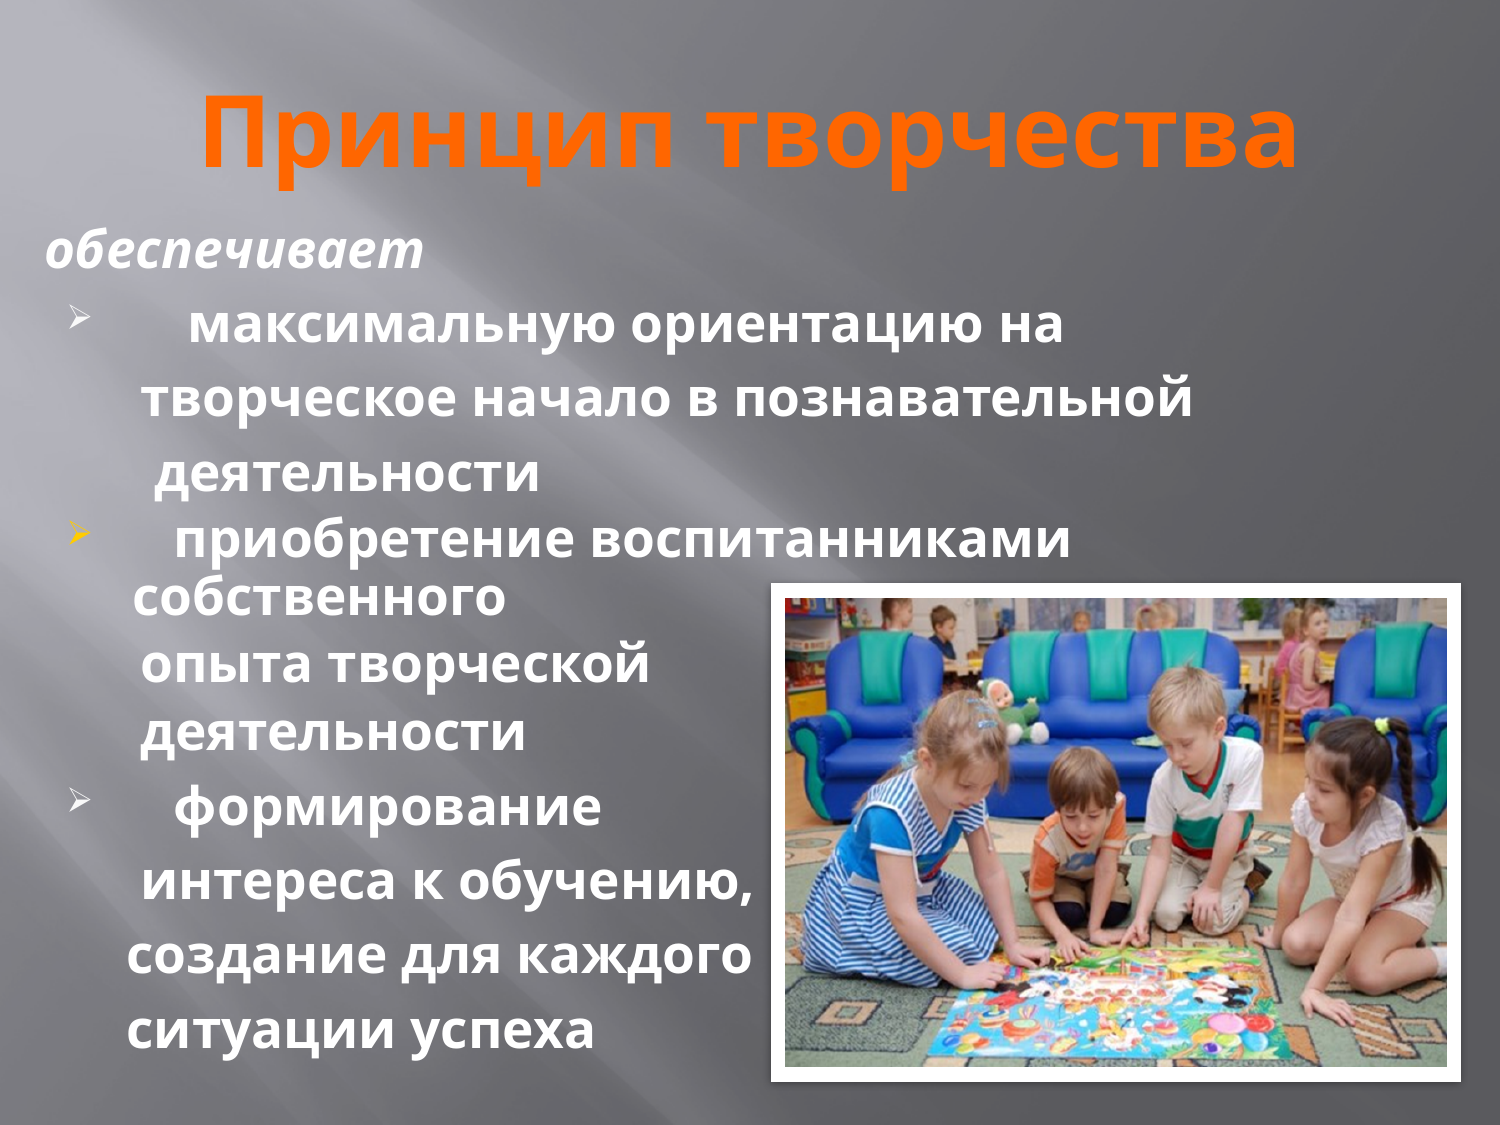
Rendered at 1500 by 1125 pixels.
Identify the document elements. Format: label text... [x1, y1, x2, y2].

title Принцип творчества [75, 47, 1425, 208]
list обеспечивает максимальную ориентацию на творческое начало в познавательной деятельности приобретение воспитанниками собственного опыта творческой деятельности формирование интереса к обучению, создание для каждого ситуации успеха [29, 208, 1471, 1071]
picture [784, 597, 1447, 1068]
